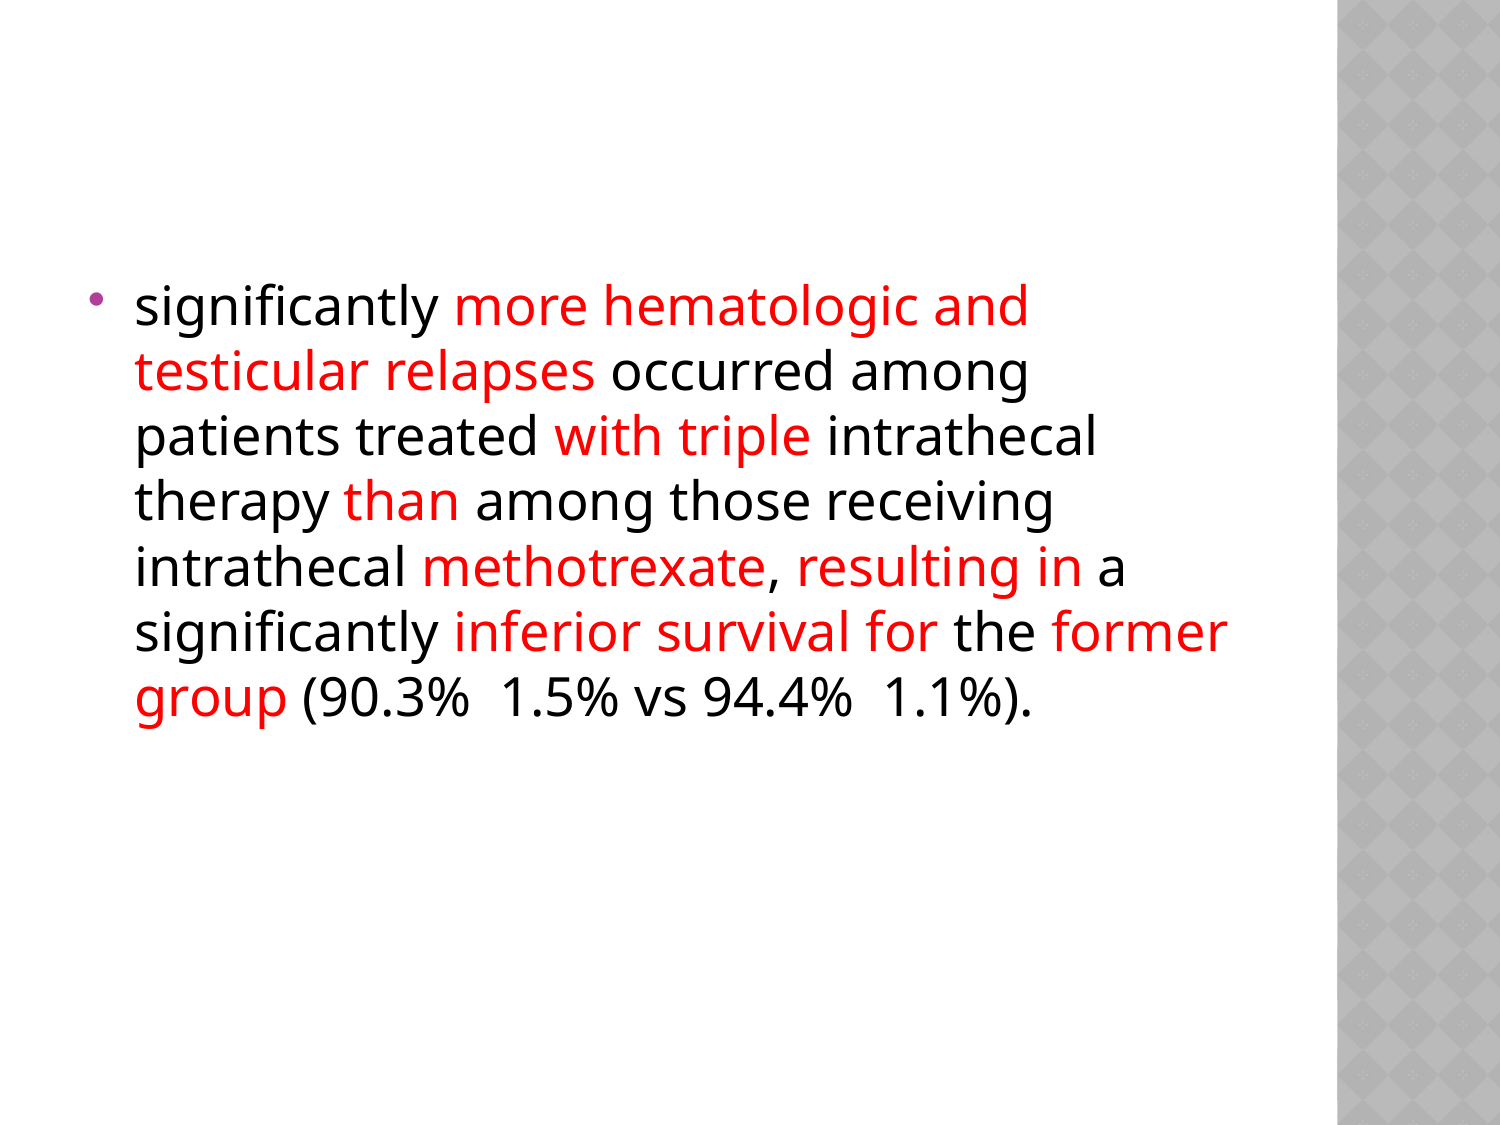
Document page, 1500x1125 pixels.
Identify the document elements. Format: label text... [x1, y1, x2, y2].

list significantly more hematologic and testicular relapses occurred among patients treated with triple intrathecal therapy than among those receiving intrathecal methotrexate, resulting in a significantly inferior survival for the former group (90.3% 1.5% vs 94.4% 1.1%). [75, 264, 1263, 1059]
